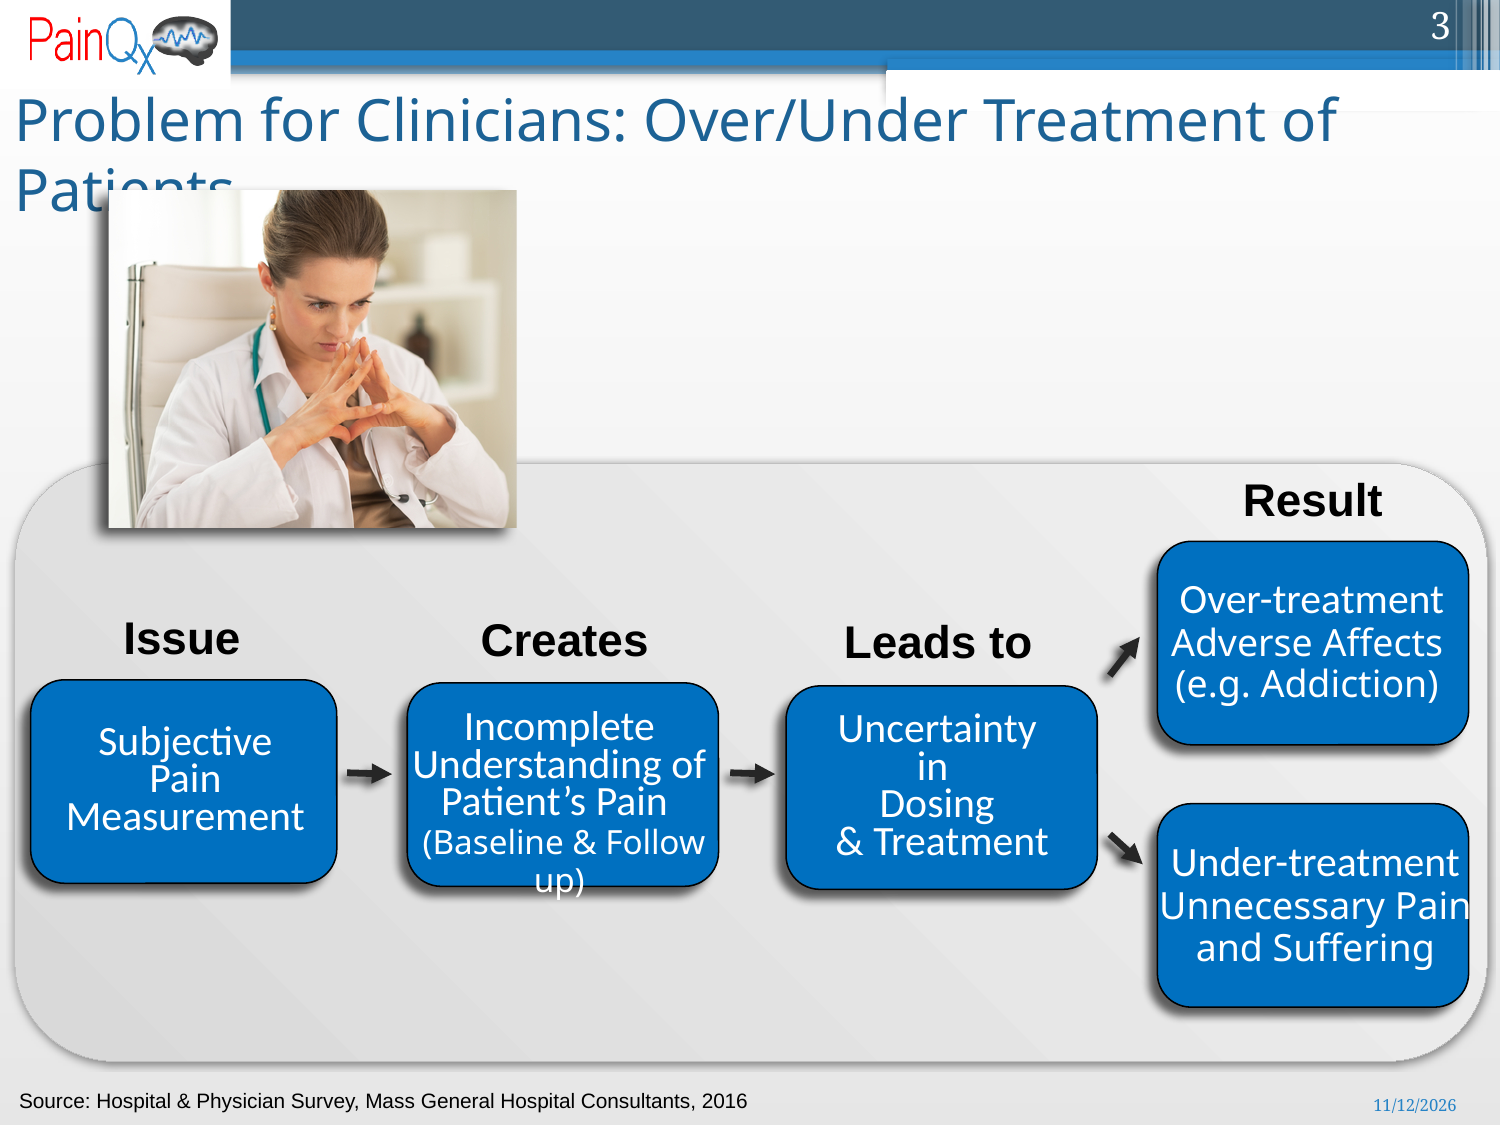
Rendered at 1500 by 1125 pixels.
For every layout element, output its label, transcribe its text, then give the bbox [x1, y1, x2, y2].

text_box Result [1228, 463, 1416, 533]
picture [147, 26, 216, 47]
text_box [1109, 833, 1143, 865]
text_box [786, 685, 1098, 890]
text_box Incomplete Understanding of Patient’s Pain (Baseline & Follow up) [385, 704, 733, 907]
text_box [1157, 976, 1469, 1008]
picture [108, 189, 517, 529]
text_box [409, 682, 716, 704]
text_box Creates [465, 603, 673, 674]
text_box [30, 679, 337, 884]
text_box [1109, 636, 1140, 676]
text_box [1157, 713, 1469, 745]
text_box Over-treatment Adverse Affects (e.g. Addiction) [1134, 572, 1490, 713]
text_box [1157, 803, 1469, 836]
text_box Problem for Clinicians: Over/Under Treatment of Patients [0, 75, 1500, 231]
text_box Under-treatment Unnecessary Pain and Suffering [1137, 836, 1494, 976]
text_box Source: Hospital & Physician Survey, Mass General Hospital Consultants, 2016 [4, 1080, 763, 1120]
text_box [1157, 541, 1469, 572]
text_box Subjective Pain Measurement [49, 718, 322, 847]
text_box Issue [108, 601, 274, 672]
text_box Leads to [829, 604, 1061, 675]
text_box [14, 463, 1488, 1062]
picture [24, 8, 158, 75]
text_box Uncertainty in Dosing & Treatment [805, 706, 1070, 871]
